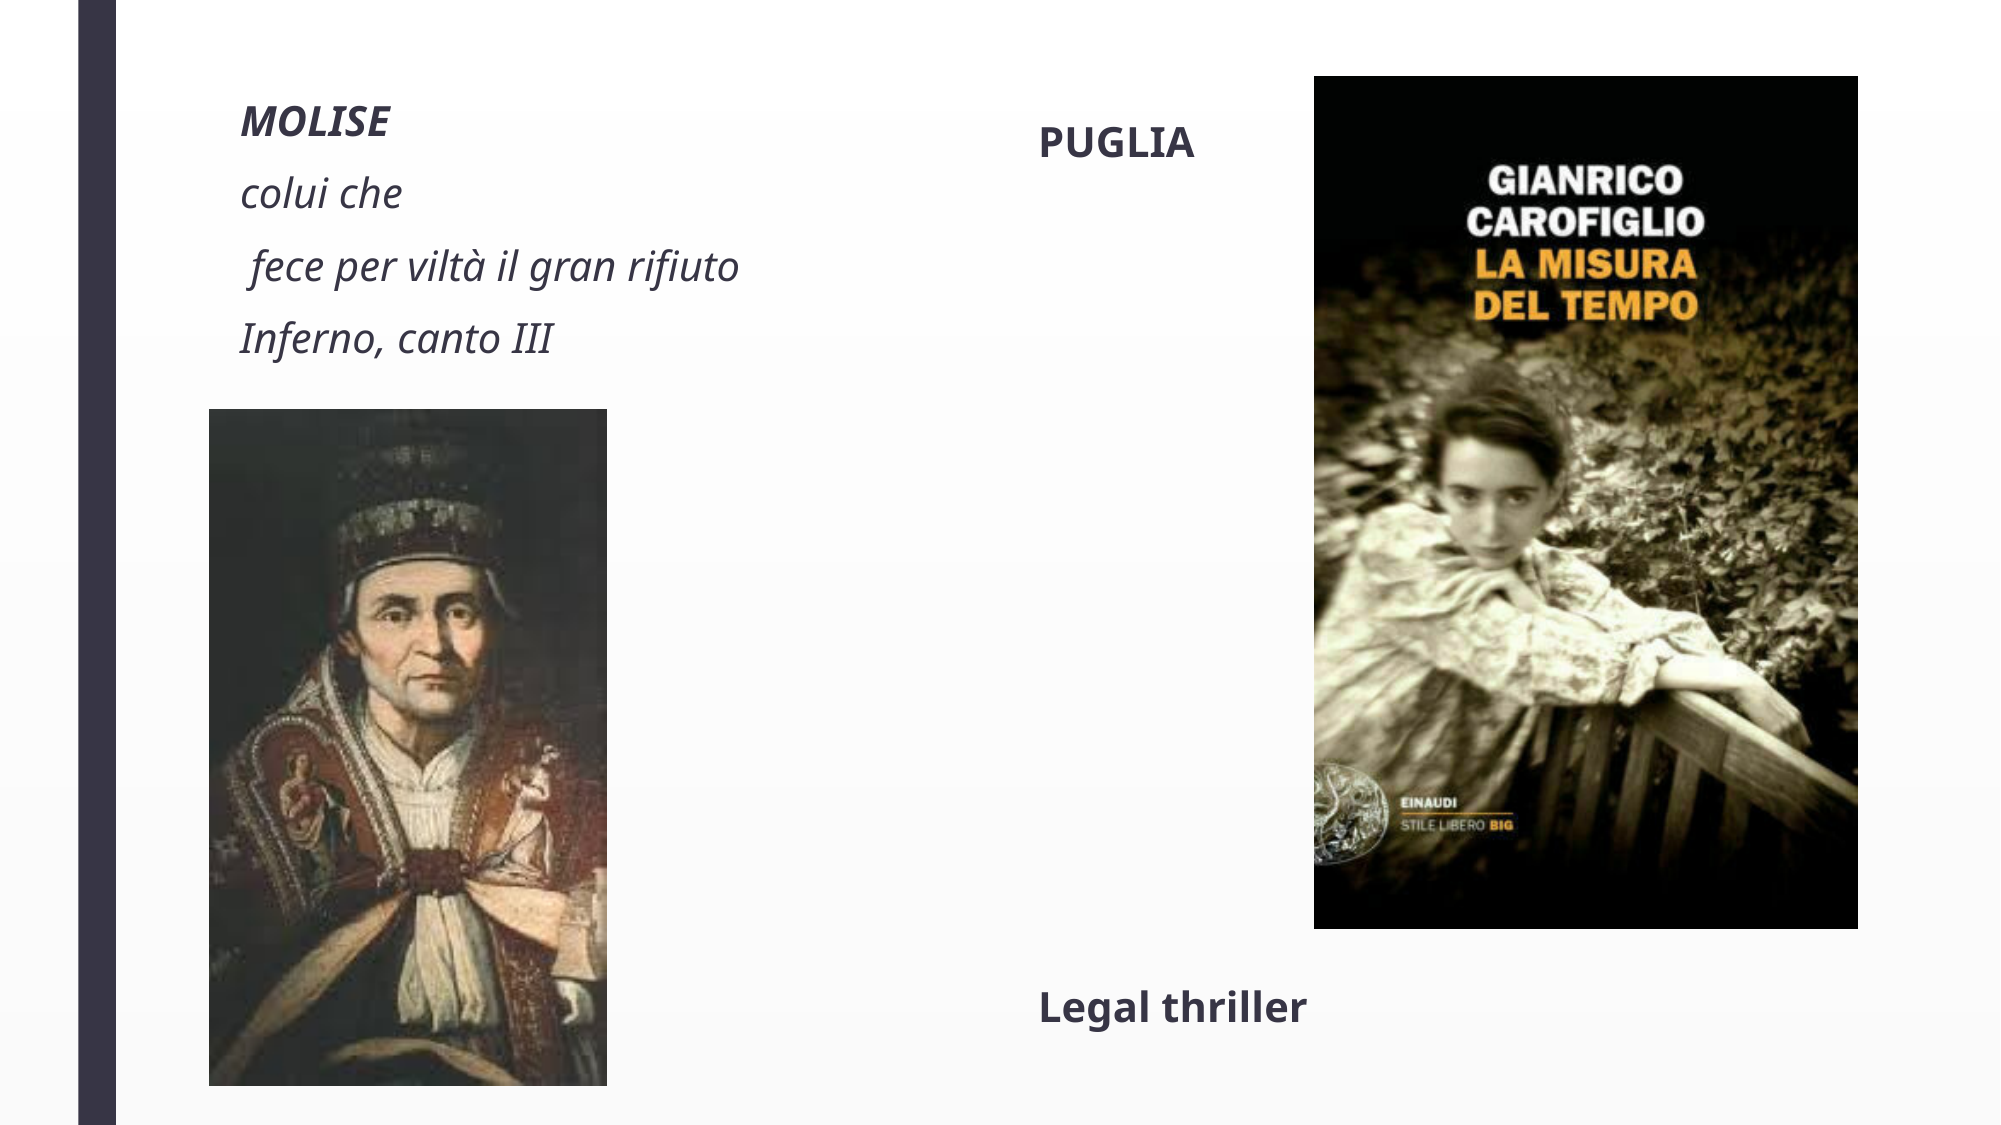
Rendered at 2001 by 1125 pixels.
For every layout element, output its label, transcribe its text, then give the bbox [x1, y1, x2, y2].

list PUGLIA Legal thriller [1023, 111, 1801, 1062]
picture [209, 409, 607, 1086]
picture [1314, 76, 1859, 929]
list MOLISE colui che fece per viltà il gran rifiuto Inferno, canto III [225, 91, 988, 1014]
